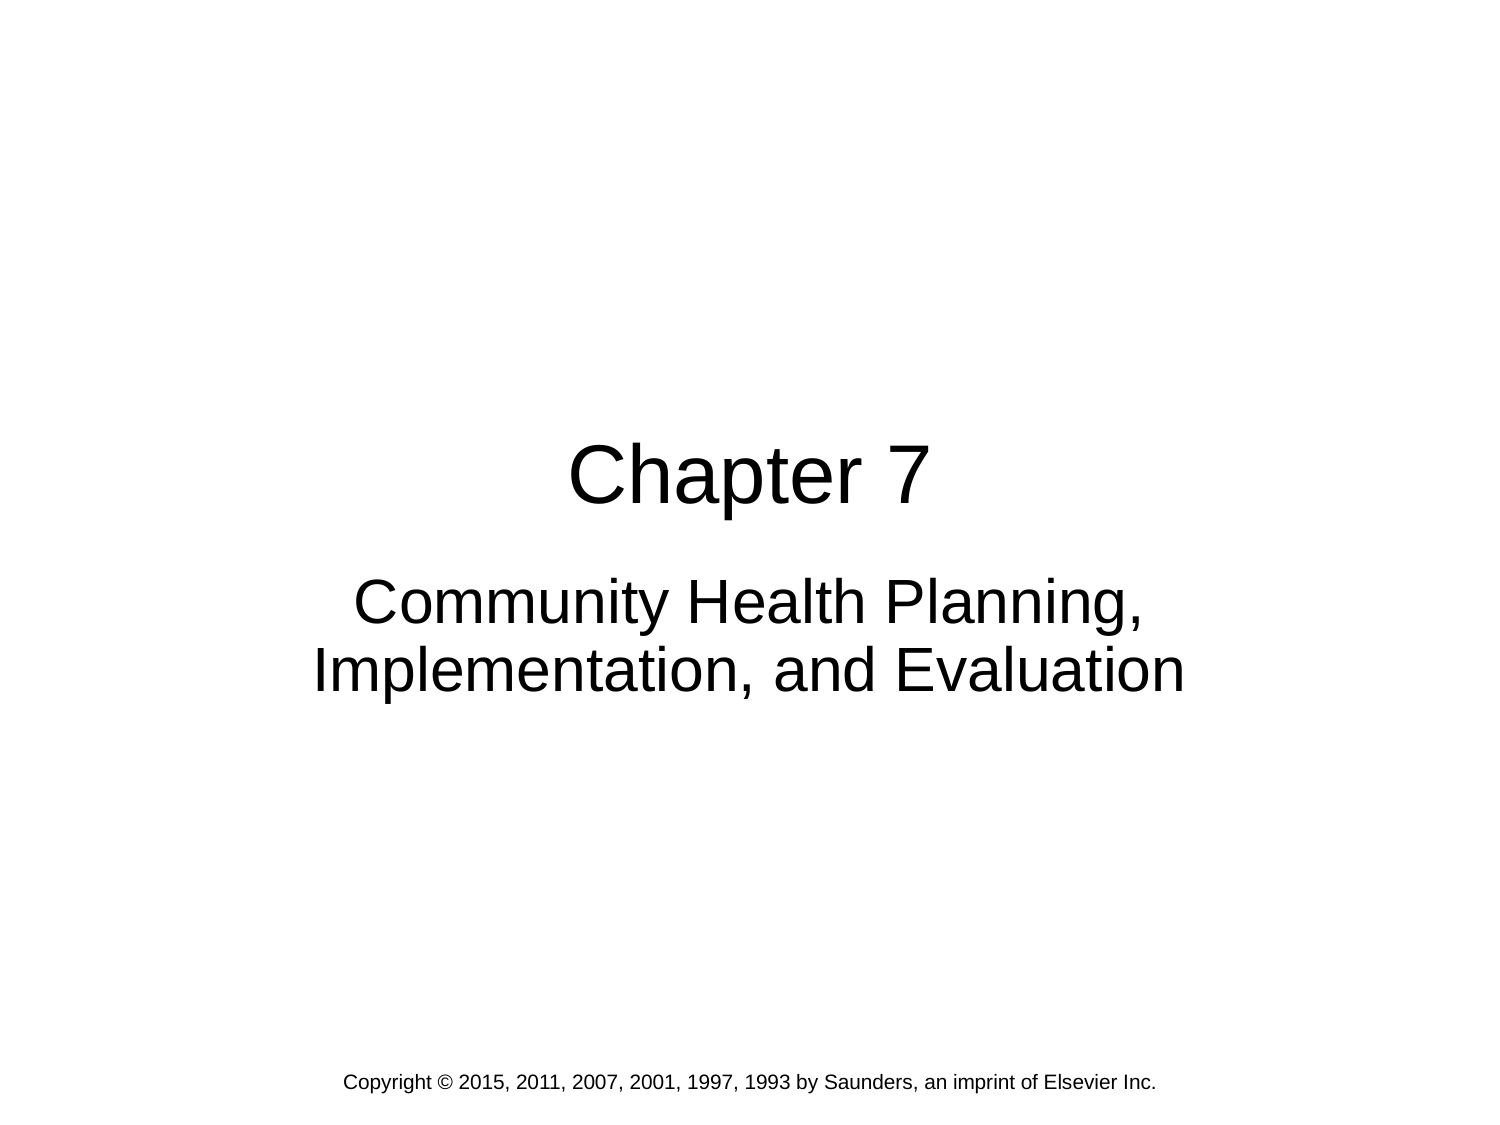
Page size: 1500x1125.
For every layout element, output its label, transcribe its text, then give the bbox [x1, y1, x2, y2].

footer Copyright © 2015, 2011, 2007, 2001, 1997, 1993 by Saunders, an imprint of Elsevier Inc. [187, 1050, 1313, 1113]
title Chapter 7 [112, 402, 1388, 538]
subtitle Community Health Planning, Implementation, and Evaluation [112, 562, 1388, 725]
